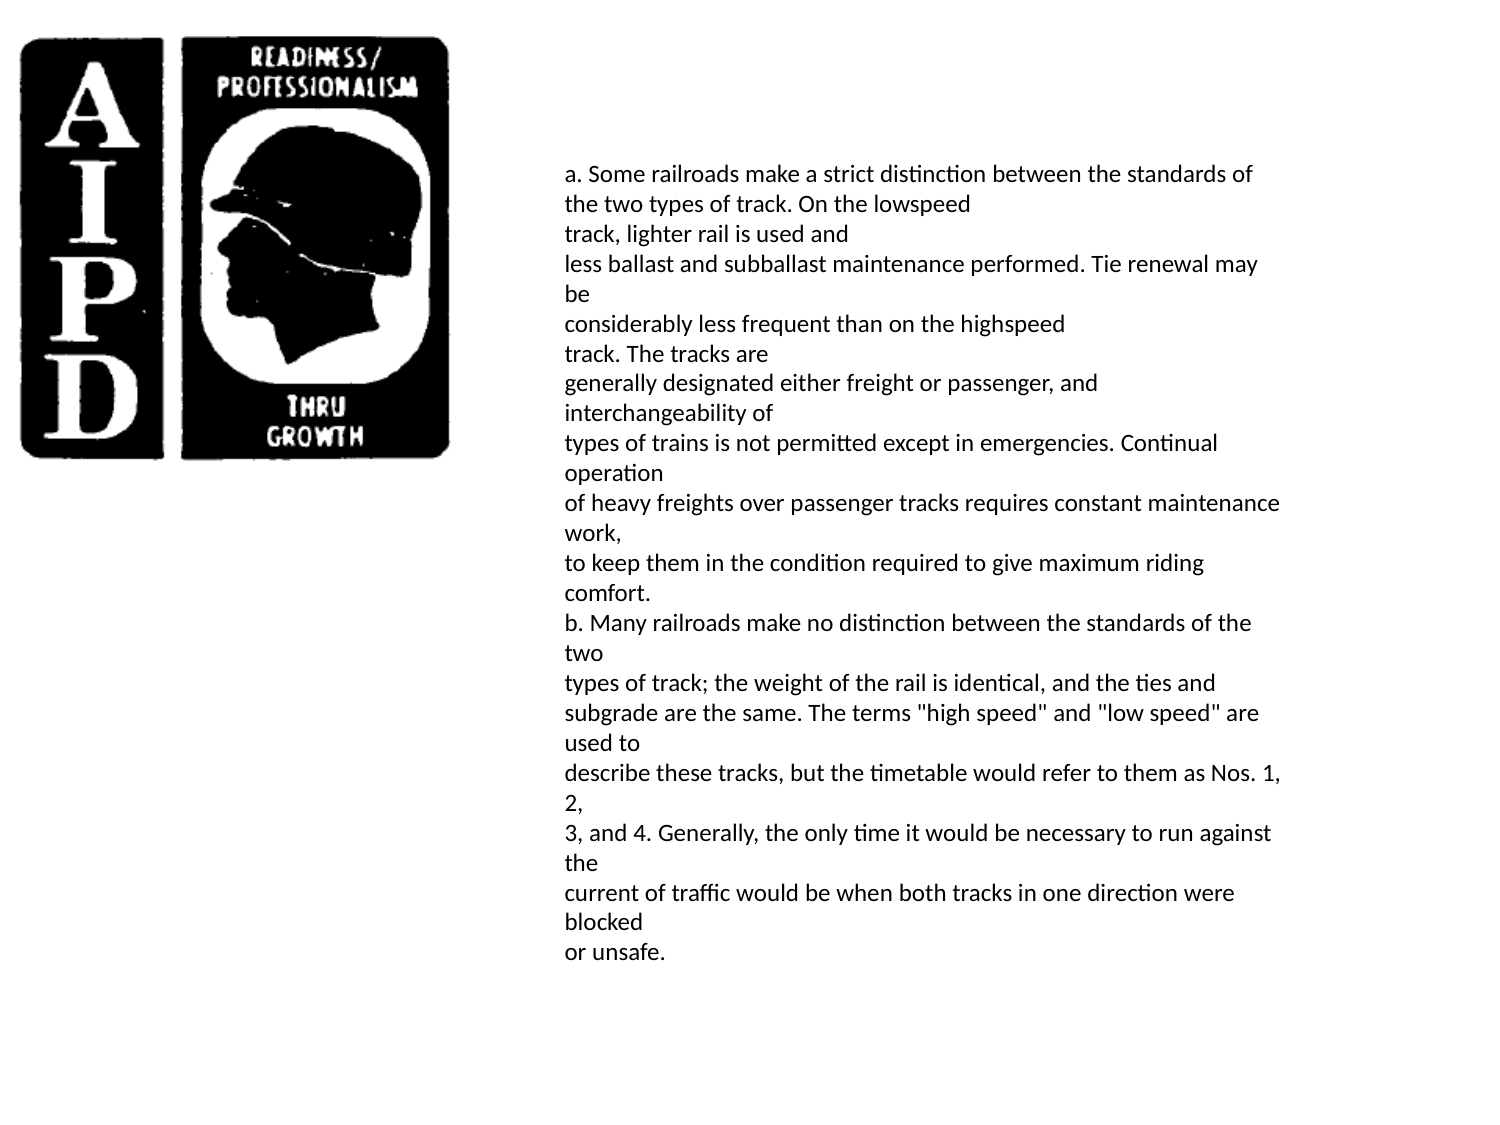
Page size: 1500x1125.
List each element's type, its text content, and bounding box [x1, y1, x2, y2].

text_box a. Some railroads make a strict distinction between the standards of the two types of track. On the lowspeed track, lighter rail is used and less ballast and subballast maintenance performed. Tie renewal may be considerably less frequent than on the highspeed track. The tracks are generally designated either freight or passenger, and interchangeability of types of trains is not permitted except in emergencies. Continual operation of heavy freights over passenger tracks requires constant maintenance work, to keep them in the condition required to give maximum riding comfort. b. Many railroads make no distinction between the standards of the two types of track; the weight of the rail is identical, and the ties and subgrade are the same. The terms "high speed" and "low speed" are used to describe these tracks, but the timetable would refer to them as Nos. 1, 2, 3, and 4. Generally, the only time it would be necessary to run against the current of traffic would be when both tracks in one direction were blocked or unsafe. [549, 149, 1300, 974]
picture [3, 0, 479, 515]
